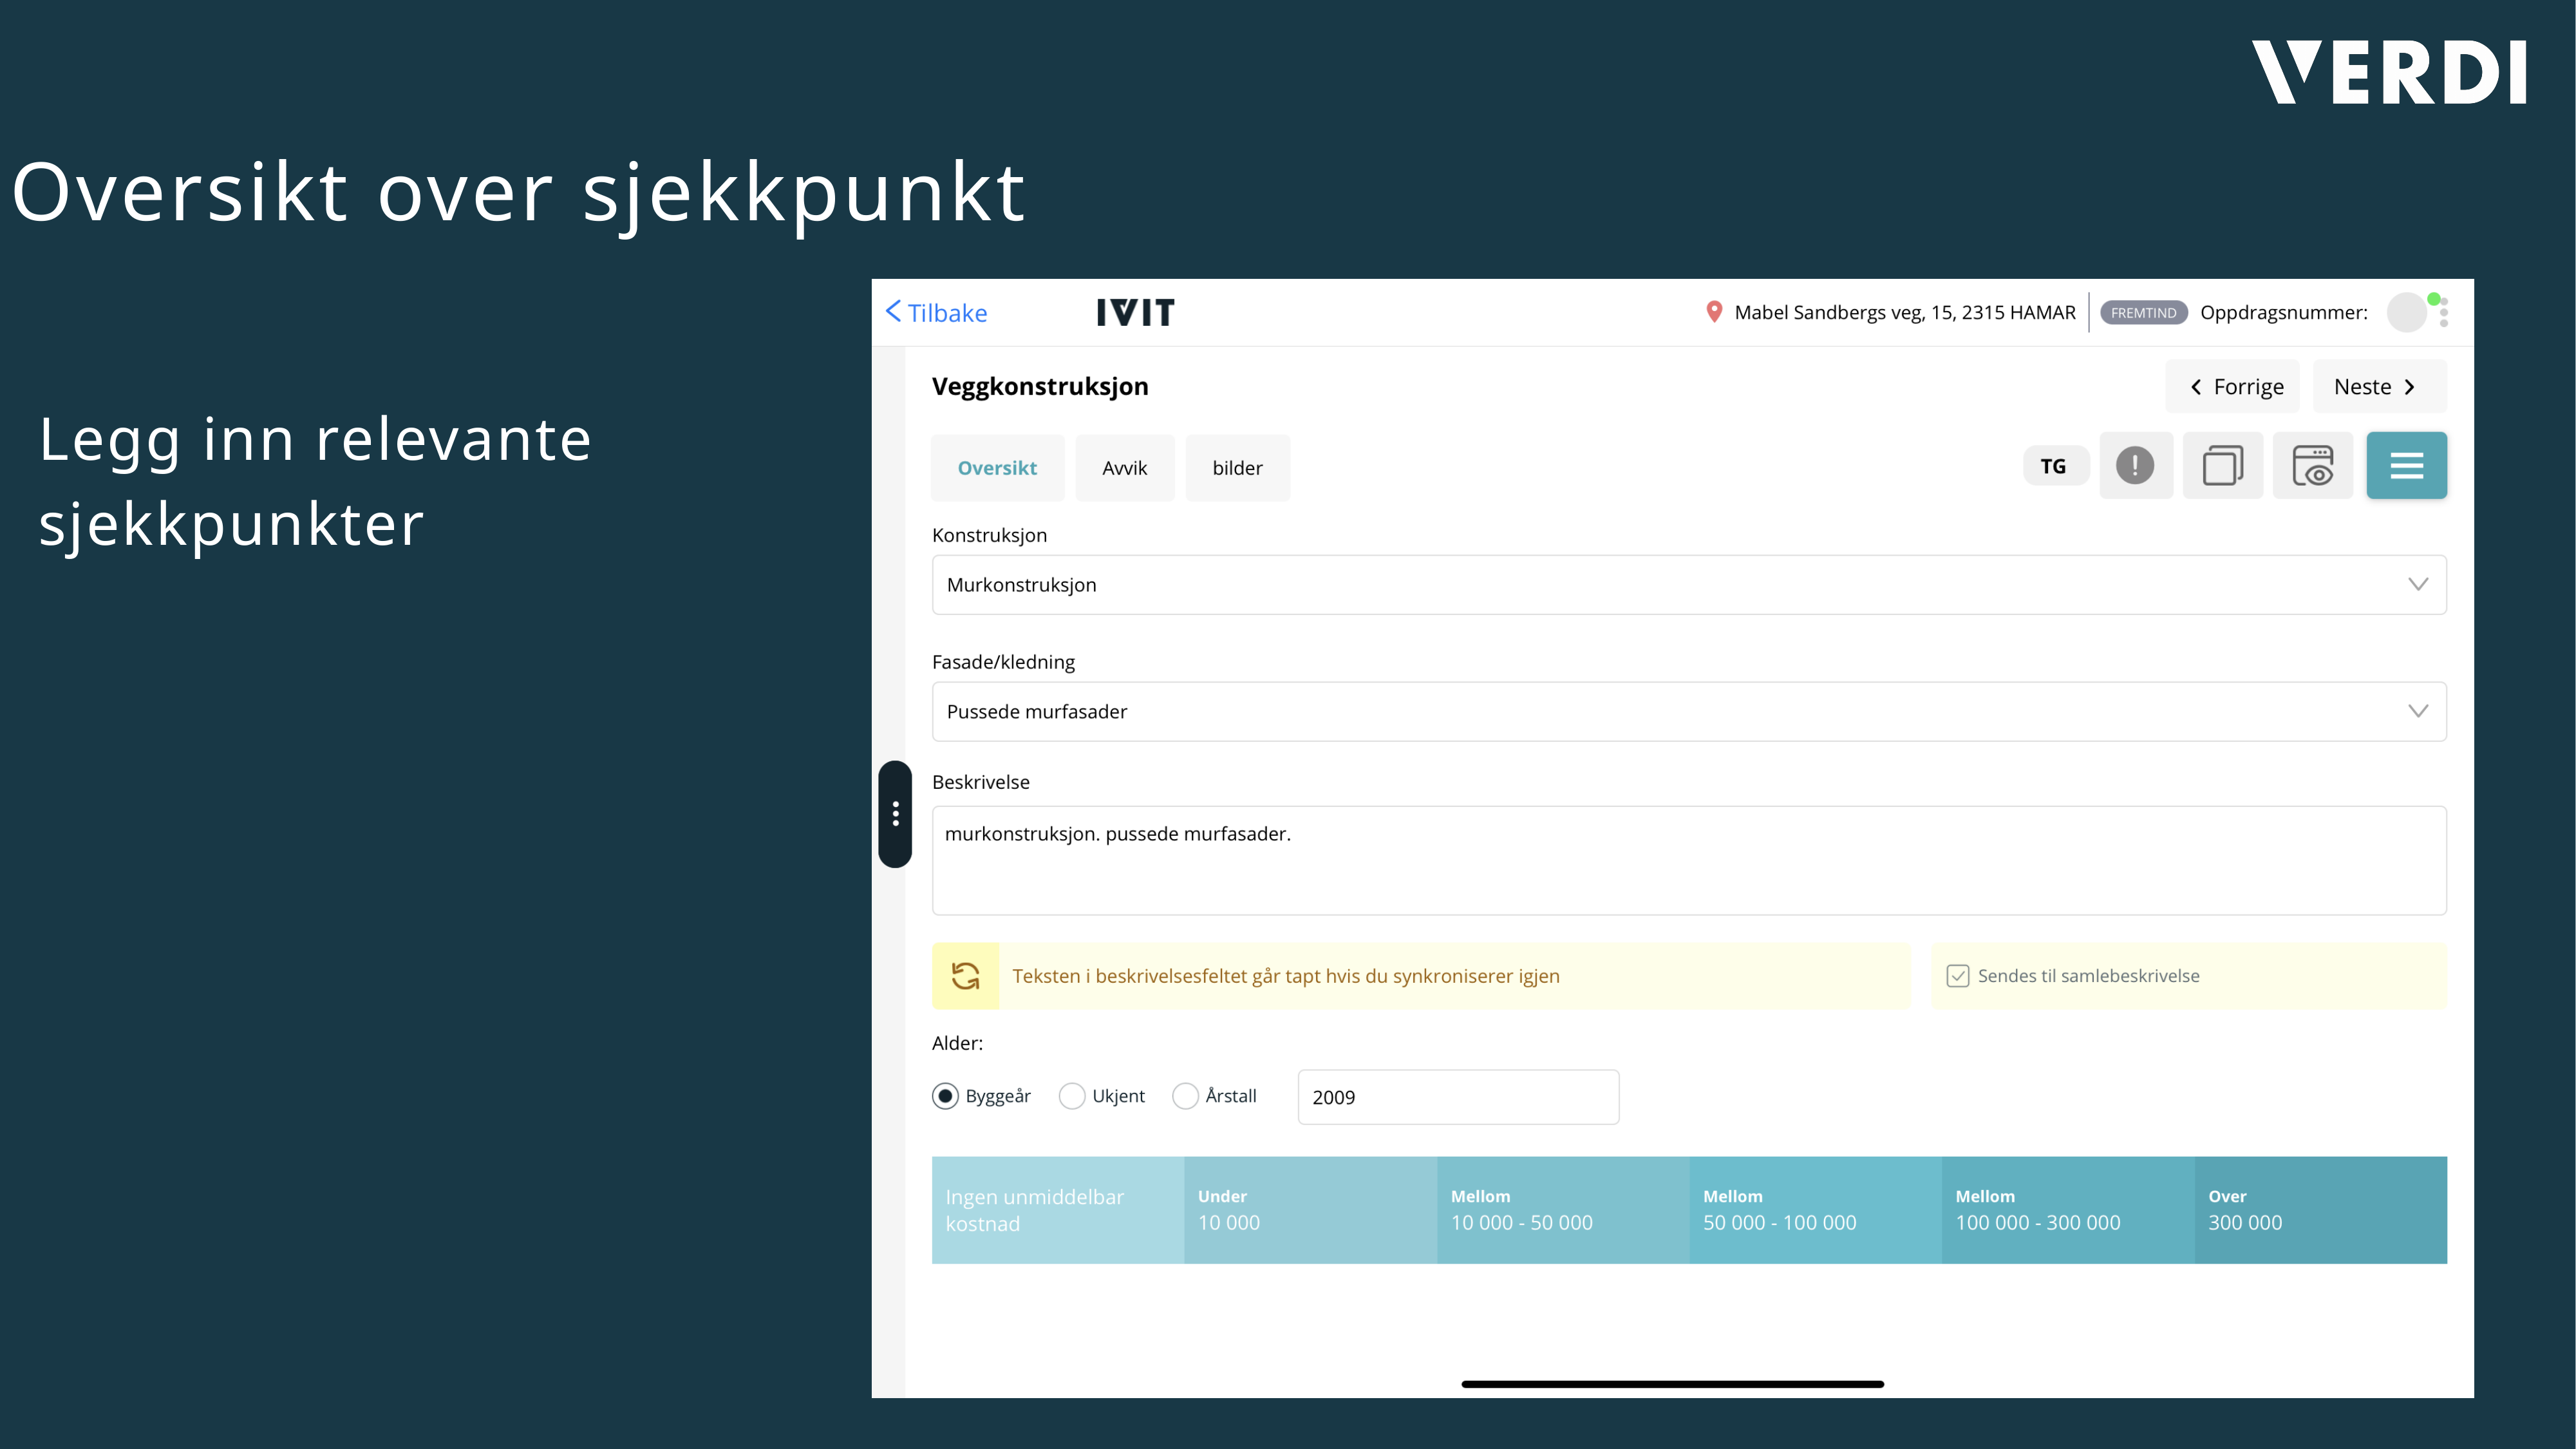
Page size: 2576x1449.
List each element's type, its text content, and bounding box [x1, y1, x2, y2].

picture [2348, 15, 2552, 129]
title Oversikt over sjekkpunkt [0, 0, 2348, 242]
list Legg inn relevante sjekkpunkter [28, 382, 831, 1224]
picture [872, 279, 2474, 1399]
